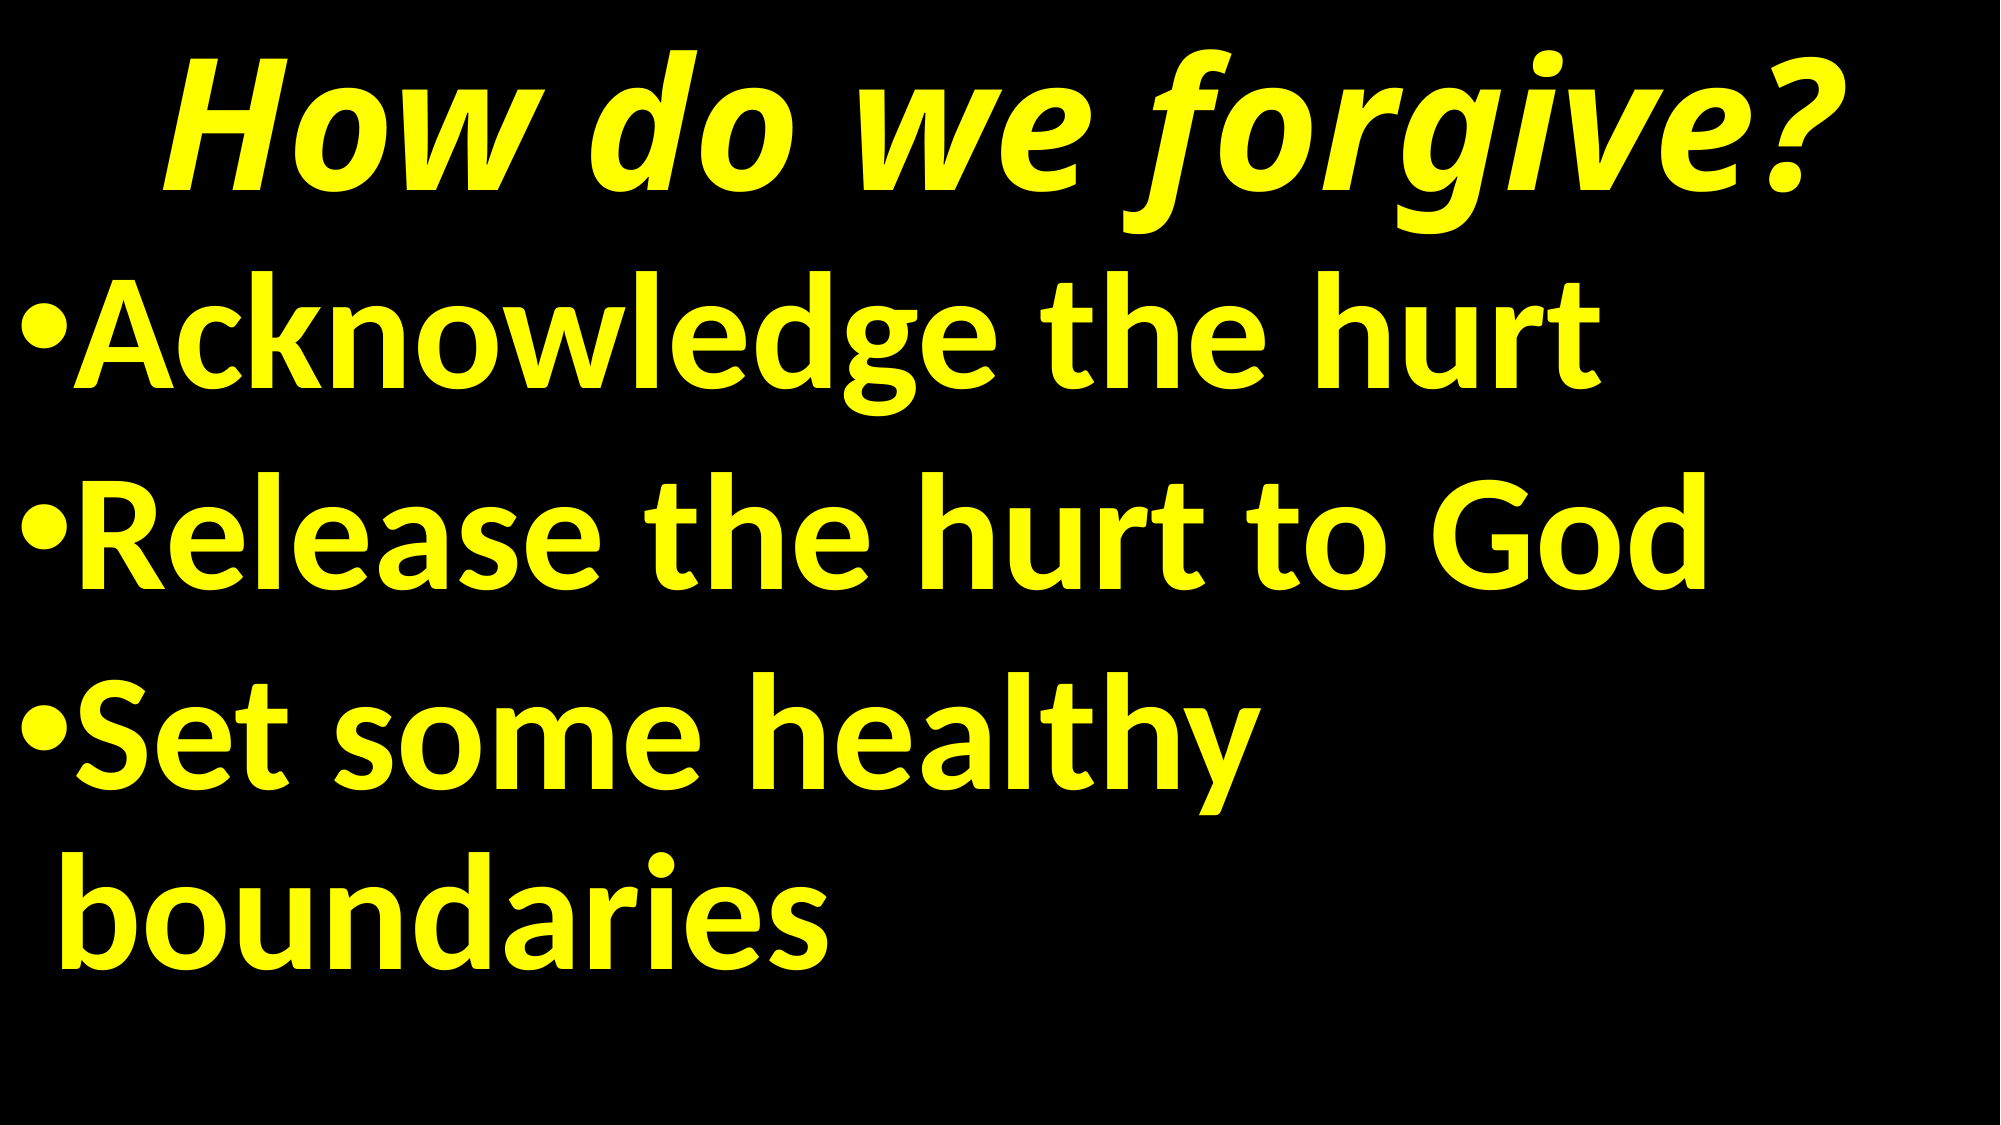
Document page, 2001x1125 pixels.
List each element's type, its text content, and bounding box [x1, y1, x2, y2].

list Acknowledge the hurt Release the hurt to God Set some healthy boundaries [0, 236, 2000, 1072]
title How do we forgive? [137, 0, 1863, 236]
